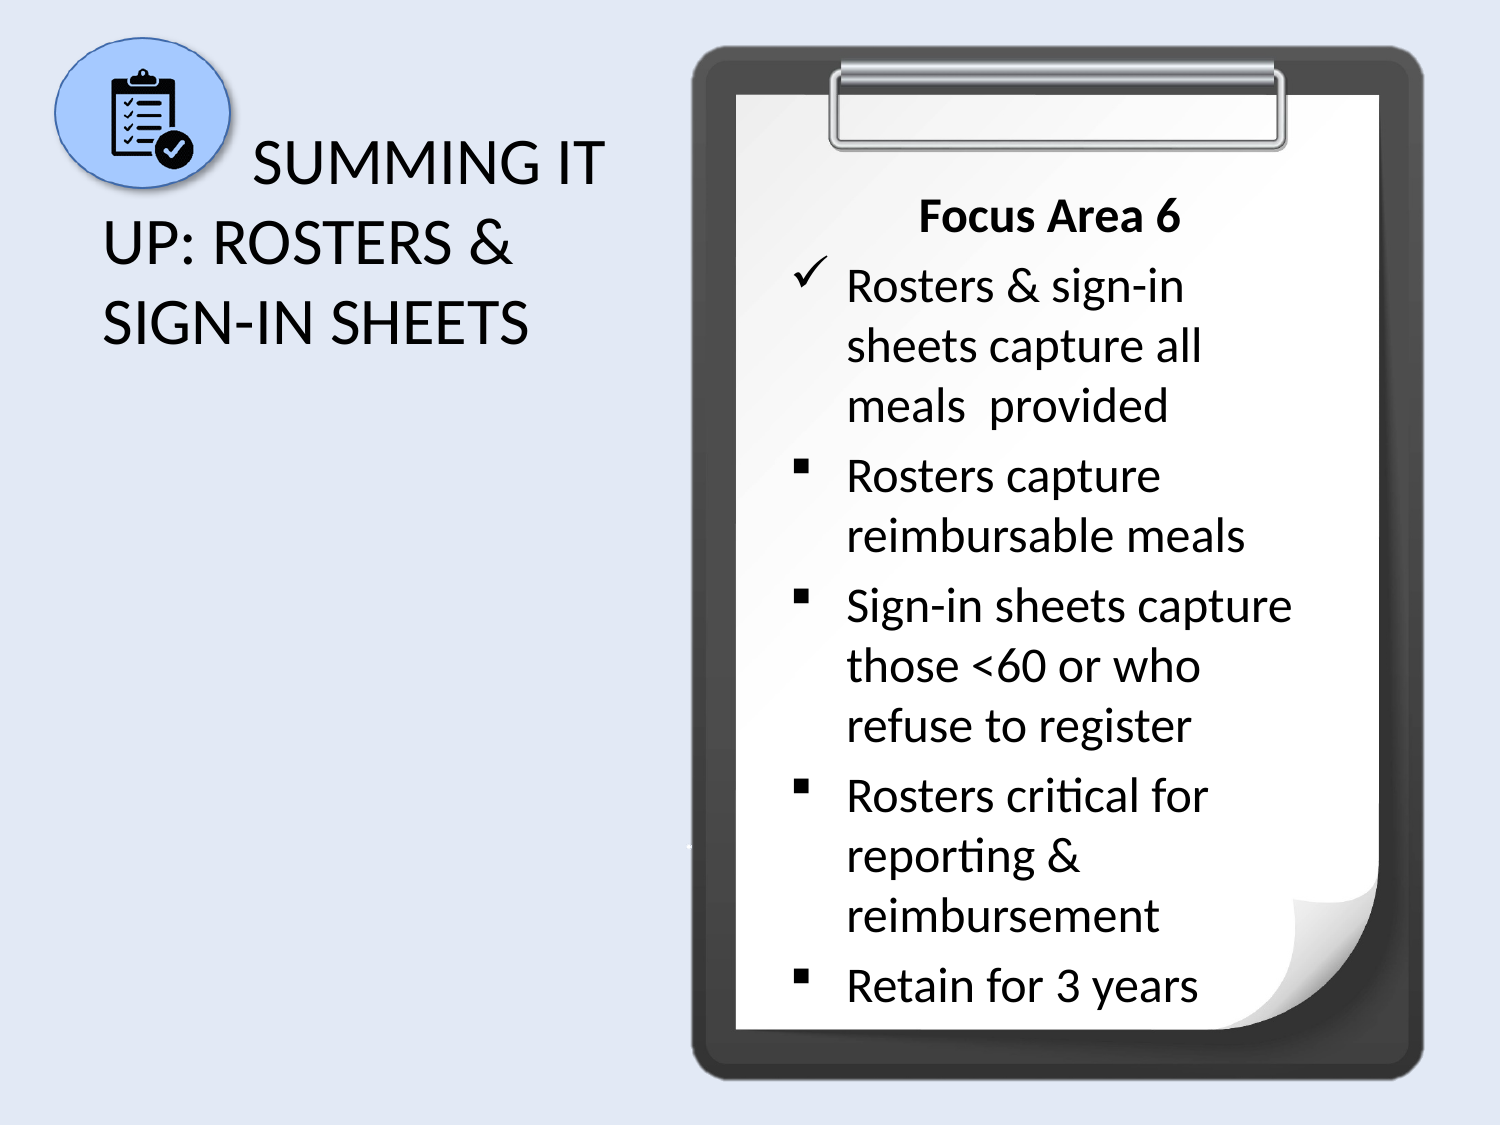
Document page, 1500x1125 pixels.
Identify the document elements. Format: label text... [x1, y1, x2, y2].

list Focus Area 6 Rosters & sign-in sheets capture all meals provided Rosters capture reimbursable meals Sign-in sheets capture those <60 or who refuse to register Rosters critical for reporting & reimbursement Retain for 3 years [774, 174, 1325, 1000]
title Summing It Up: Rosters & Sign-in Sheets [87, 110, 684, 700]
picture [50, 33, 242, 200]
picture [587, 0, 1463, 1113]
